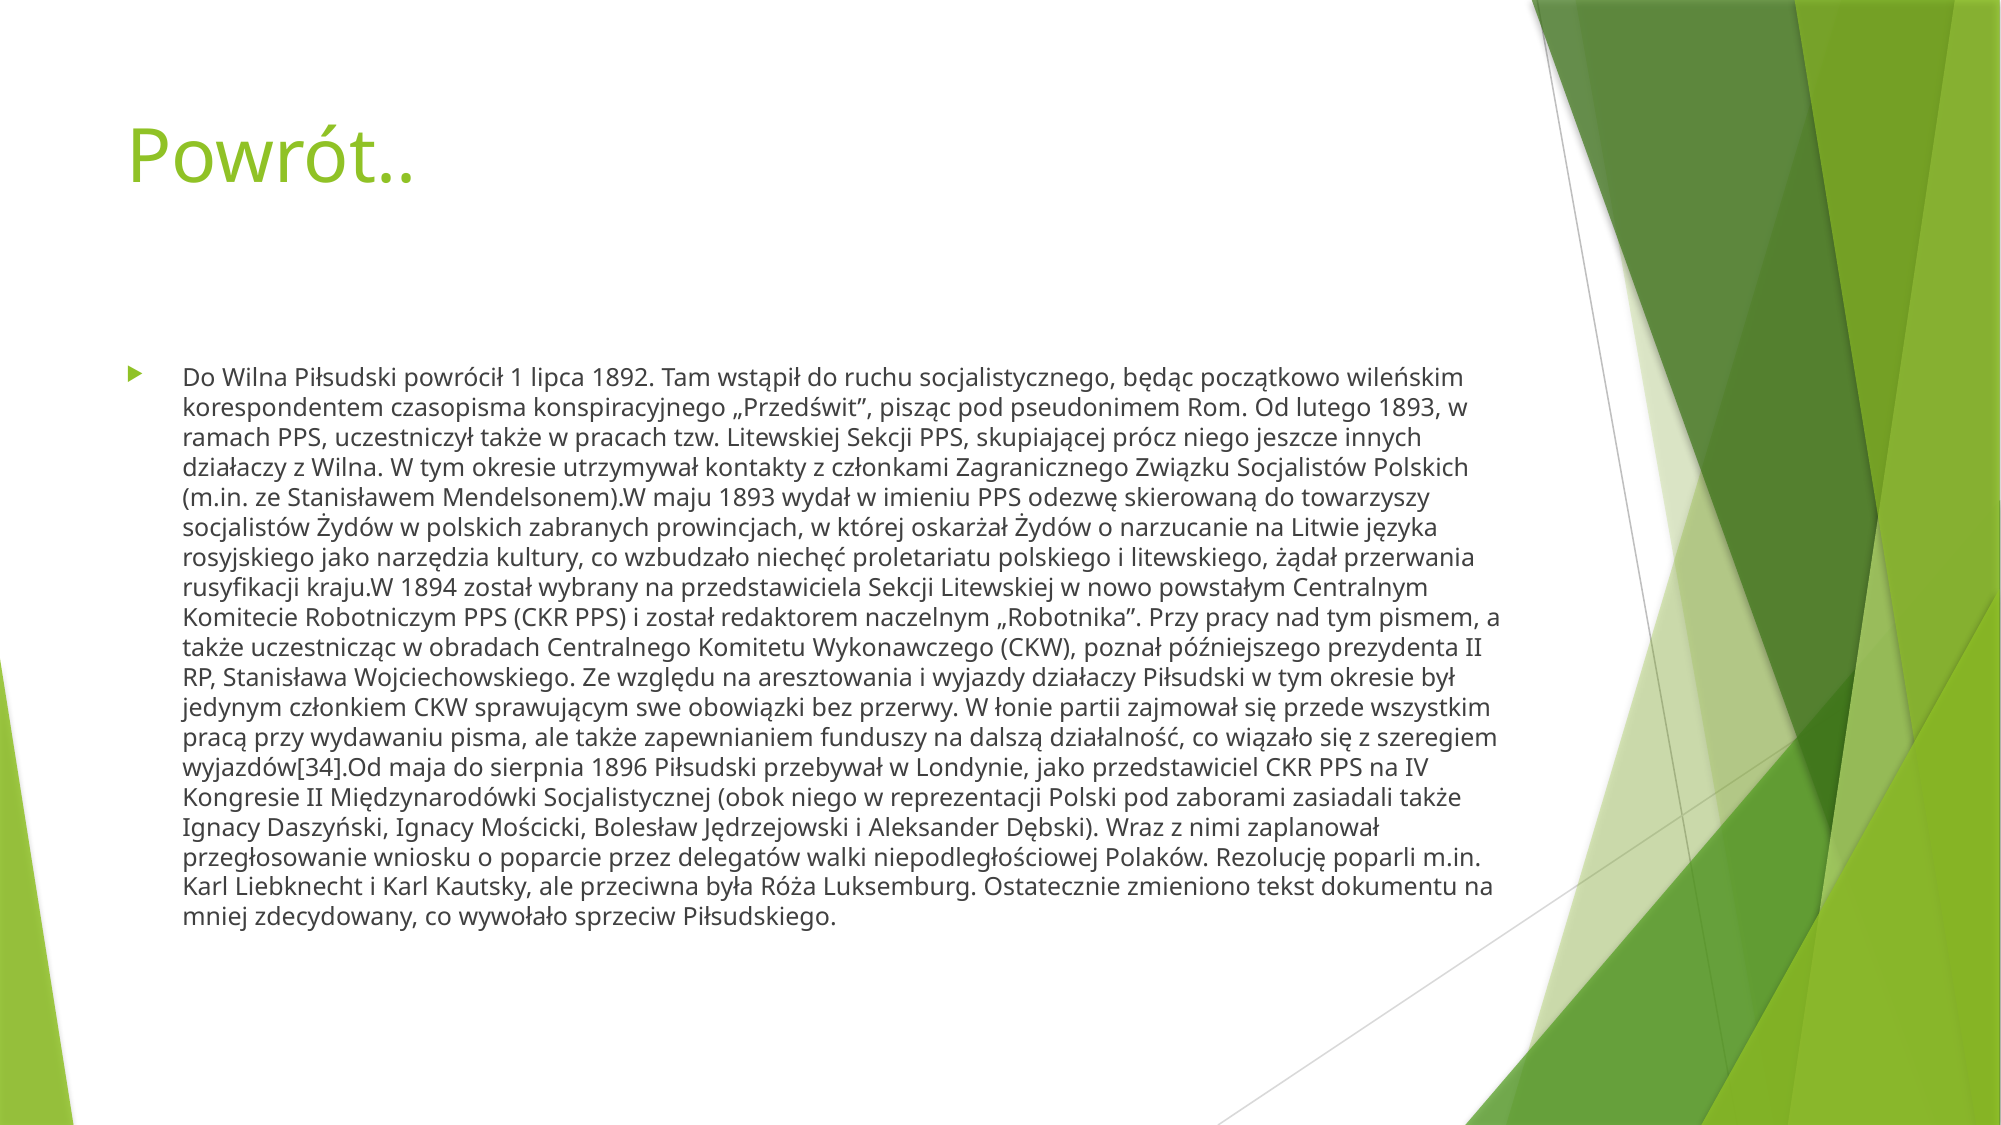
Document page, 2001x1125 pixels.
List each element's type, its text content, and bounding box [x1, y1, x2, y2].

list Do Wilna Piłsudski powrócił 1 lipca 1892. Tam wstąpił do ruchu socjalistycznego, będąc początkowo wileńskim korespondentem czasopisma konspiracyjnego „Przedświt”, pisząc pod pseudonimem Rom. Od lutego 1893, w ramach PPS, uczestniczył także w pracach tzw. Litewskiej Sekcji PPS, skupiającej prócz niego jeszcze innych działaczy z Wilna. W tym okresie utrzymywał kontakty z członkami Zagranicznego Związku Socjalistów Polskich (m.in. ze Stanisławem Mendelsonem).W maju 1893 wydał w imieniu PPS odezwę skierowaną do towarzyszy socjalistów Żydów w polskich zabranych prowincjach, w której oskarżał Żydów o narzucanie na Litwie języka rosyjskiego jako narzędzia kultury, co wzbudzało niechęć proletariatu polskiego i litewskiego, żądał przerwania rusyfikacji kraju.W 1894 został wybrany na przedstawiciela Sekcji Litewskiej w nowo powstałym Centralnym Komitecie Robotniczym PPS (CKR PPS) i został redaktorem naczelnym „Robotnika”. Przy pracy nad tym pismem, a także uczestnicząc w obradach Centralnego Komitetu Wykonawczego (CKW), poznał późniejszego prezydenta II RP, Stanisława Wojciechowskiego. Ze względu na aresztowania i wyjazdy działaczy Piłsudski w tym okresie był jedynym członkiem CKW sprawującym swe obowiązki bez przerwy. W łonie partii zajmował się przede wszystkim pracą przy wydawaniu pisma, ale także zapewnianiem funduszy na dalszą działalność, co wiązało się z szeregiem wyjazdów[34].Od maja do sierpnia 1896 Piłsudski przebywał w Londynie, jako przedstawiciel CKR PPS na IV Kongresie II Międzynarodówki Socjalistycznej (obok niego w reprezentacji Polski pod zaborami zasiadali także Ignacy Daszyński, Ignacy Mościcki, Bolesław Jędrzejowski i Aleksander Dębski). Wraz z nimi zaplanował przegłosowanie wniosku o poparcie przez delegatów walki niepodległościowej Polaków. Rezolucję poparli m.in. Karl Liebknecht i Karl Kautsky, ale przeciwna była Róża Luksemburg. Ostatecznie zmieniono tekst dokumentu na mniej zdecydowany, co wywołało sprzeciw Piłsudskiego. [111, 354, 1522, 992]
title Powrót.. [111, 99, 1522, 317]
